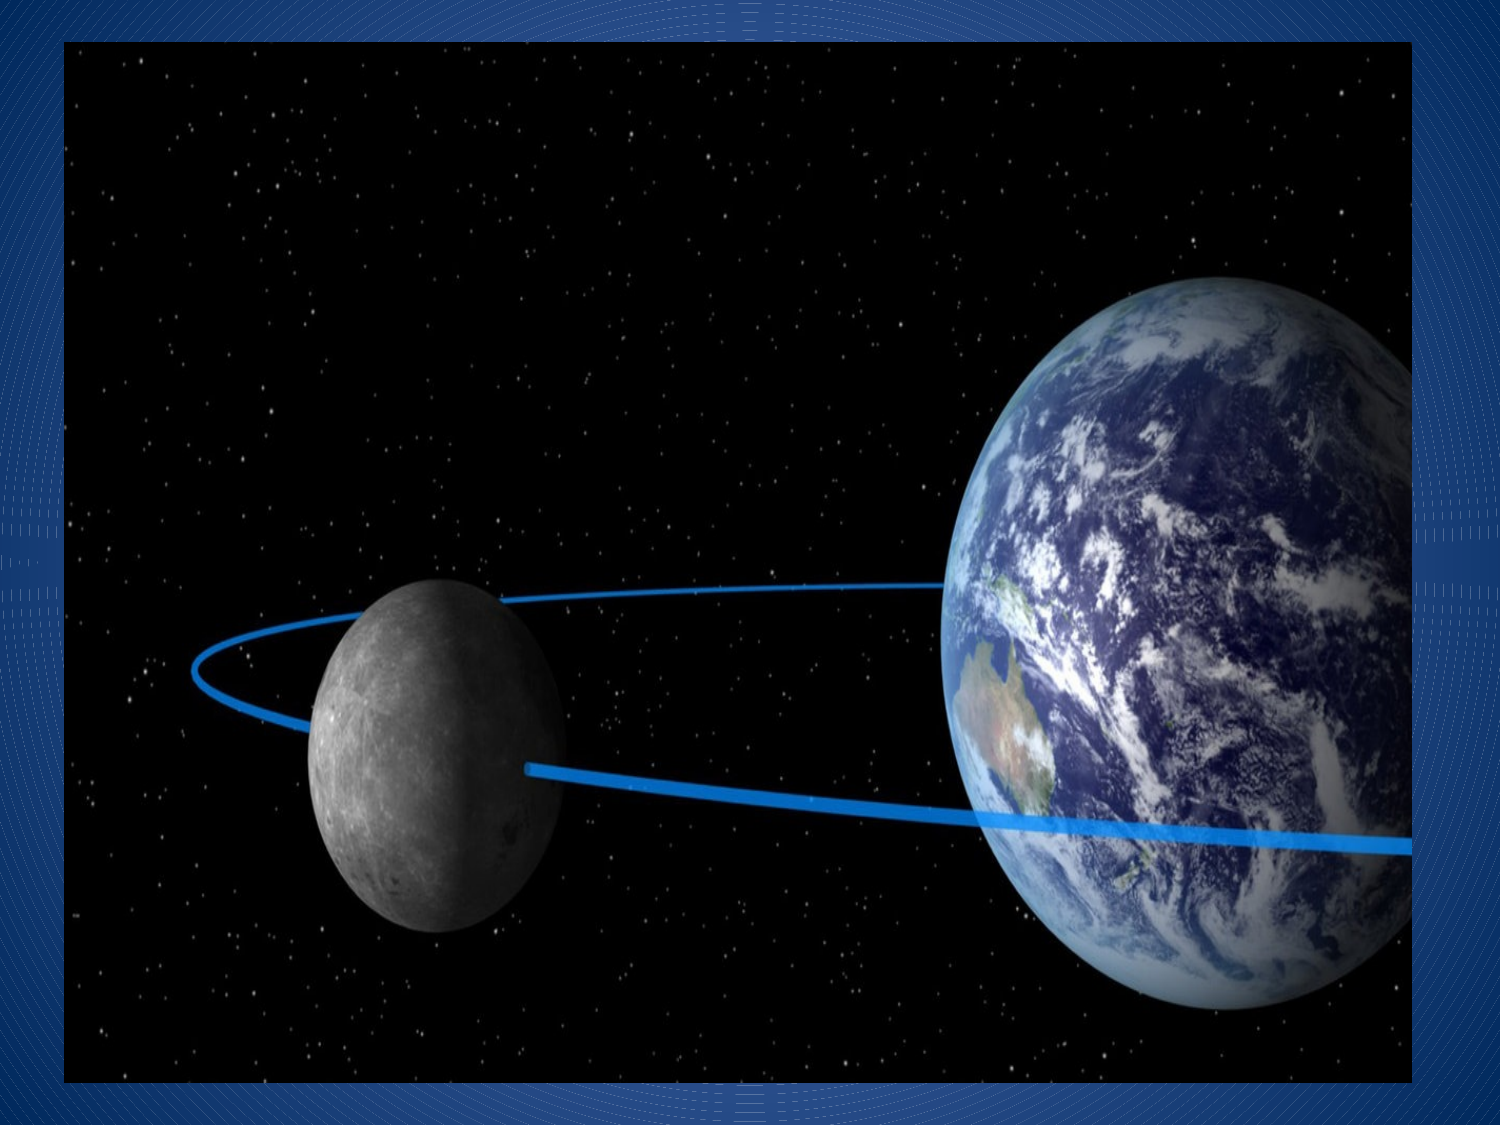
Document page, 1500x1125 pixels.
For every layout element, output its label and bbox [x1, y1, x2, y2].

picture [64, 42, 1412, 1083]
